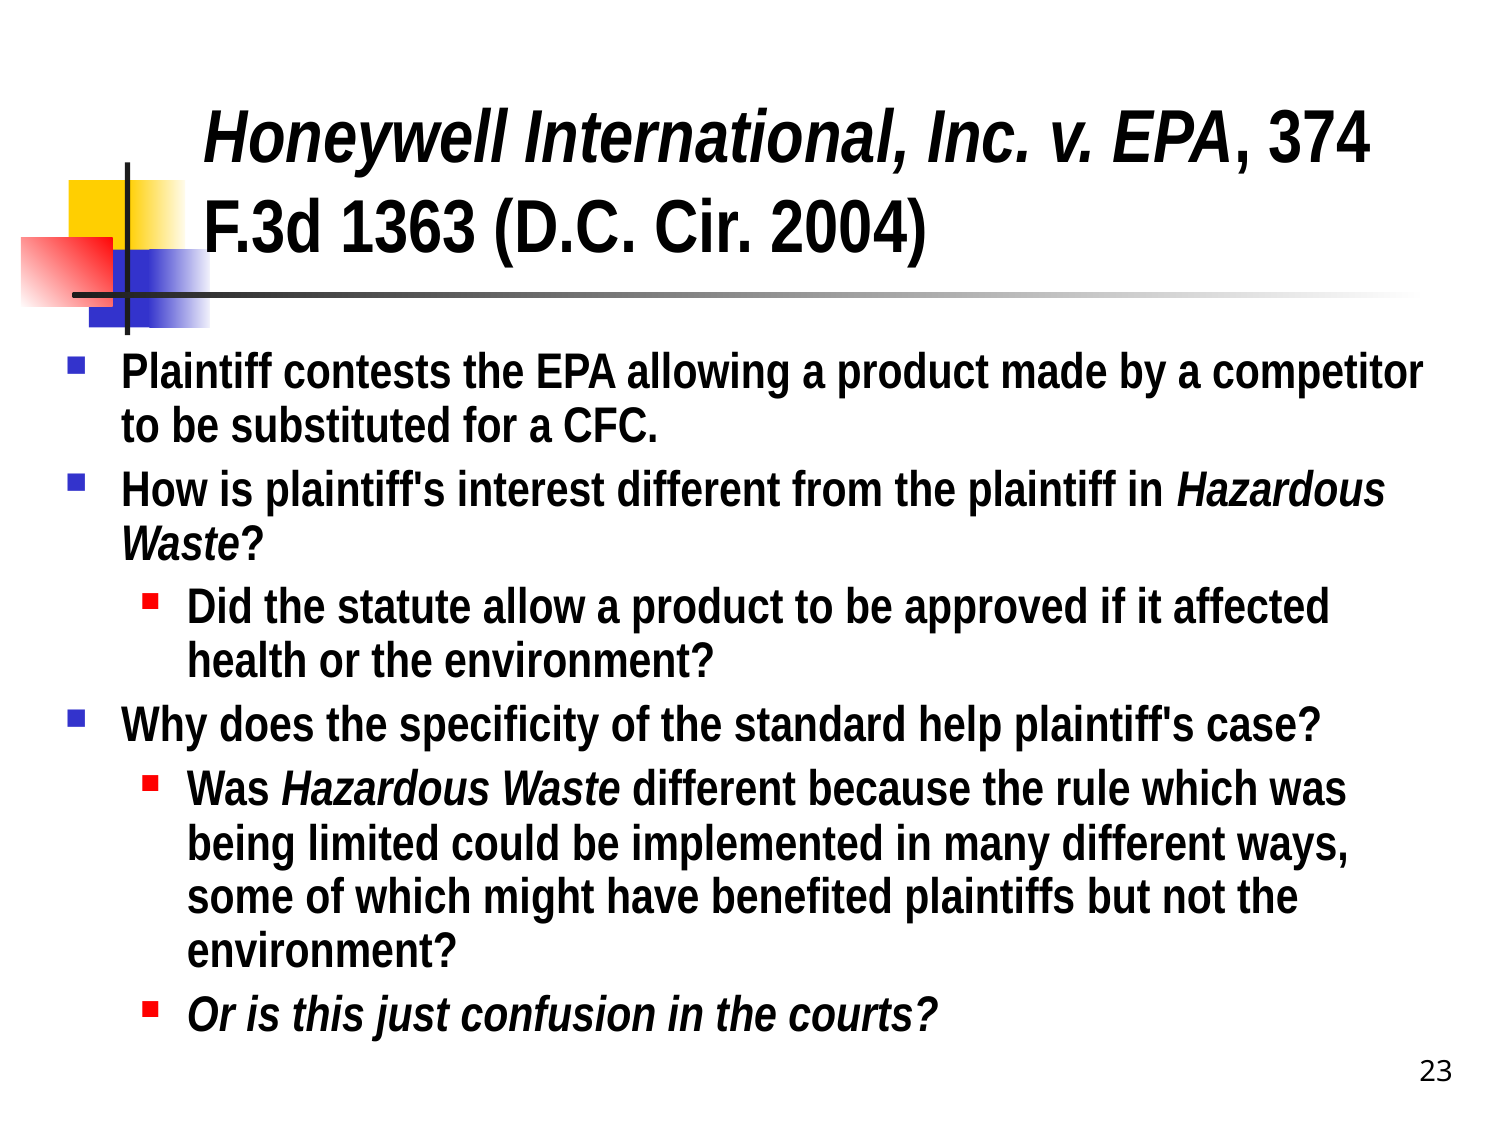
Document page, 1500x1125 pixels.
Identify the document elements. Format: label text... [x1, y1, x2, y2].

list Plaintiff contests the EPA allowing a product made by a competitor to be substituted for a CFC. How is plaintiff's interest different from the plaintiff in Hazardous Waste? Did the statute allow a product to be approved if it affected health or the environment? Why does the specificity of the standard help plaintiff's case? Was Hazardous Waste different because the rule which was being limited could be implemented in many different ways, some of which might have benefited plaintiffs but not the environment? Or is this just confusion in the courts? [50, 337, 1450, 1075]
title Honeywell International, Inc. v. EPA, 374 F.3d 1363 (D.C. Cir. 2004) [188, 35, 1468, 275]
slide_number 23 [1155, 1024, 1468, 1100]
